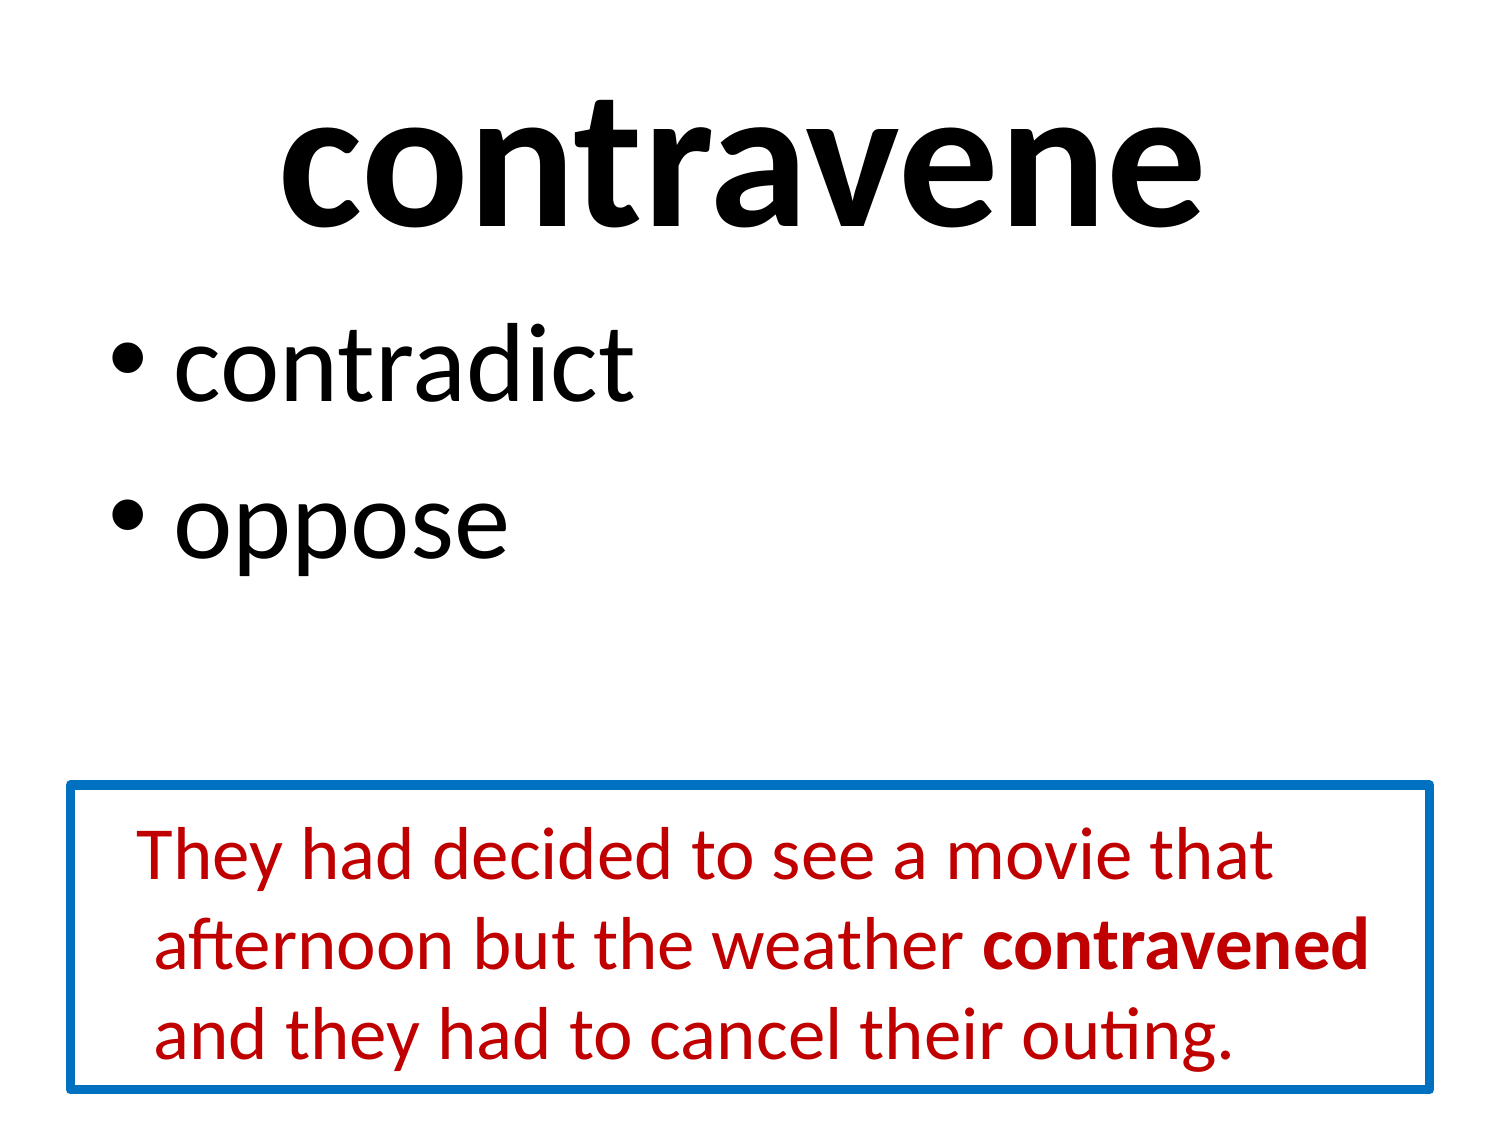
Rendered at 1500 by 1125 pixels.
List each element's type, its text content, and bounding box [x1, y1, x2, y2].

title contravene [93, 46, 1393, 247]
list They had decided to see a movie that afternoon but the weather contravened and they had to cancel their outing. [82, 796, 1418, 1067]
subtitle contradict oppose [93, 281, 1407, 668]
